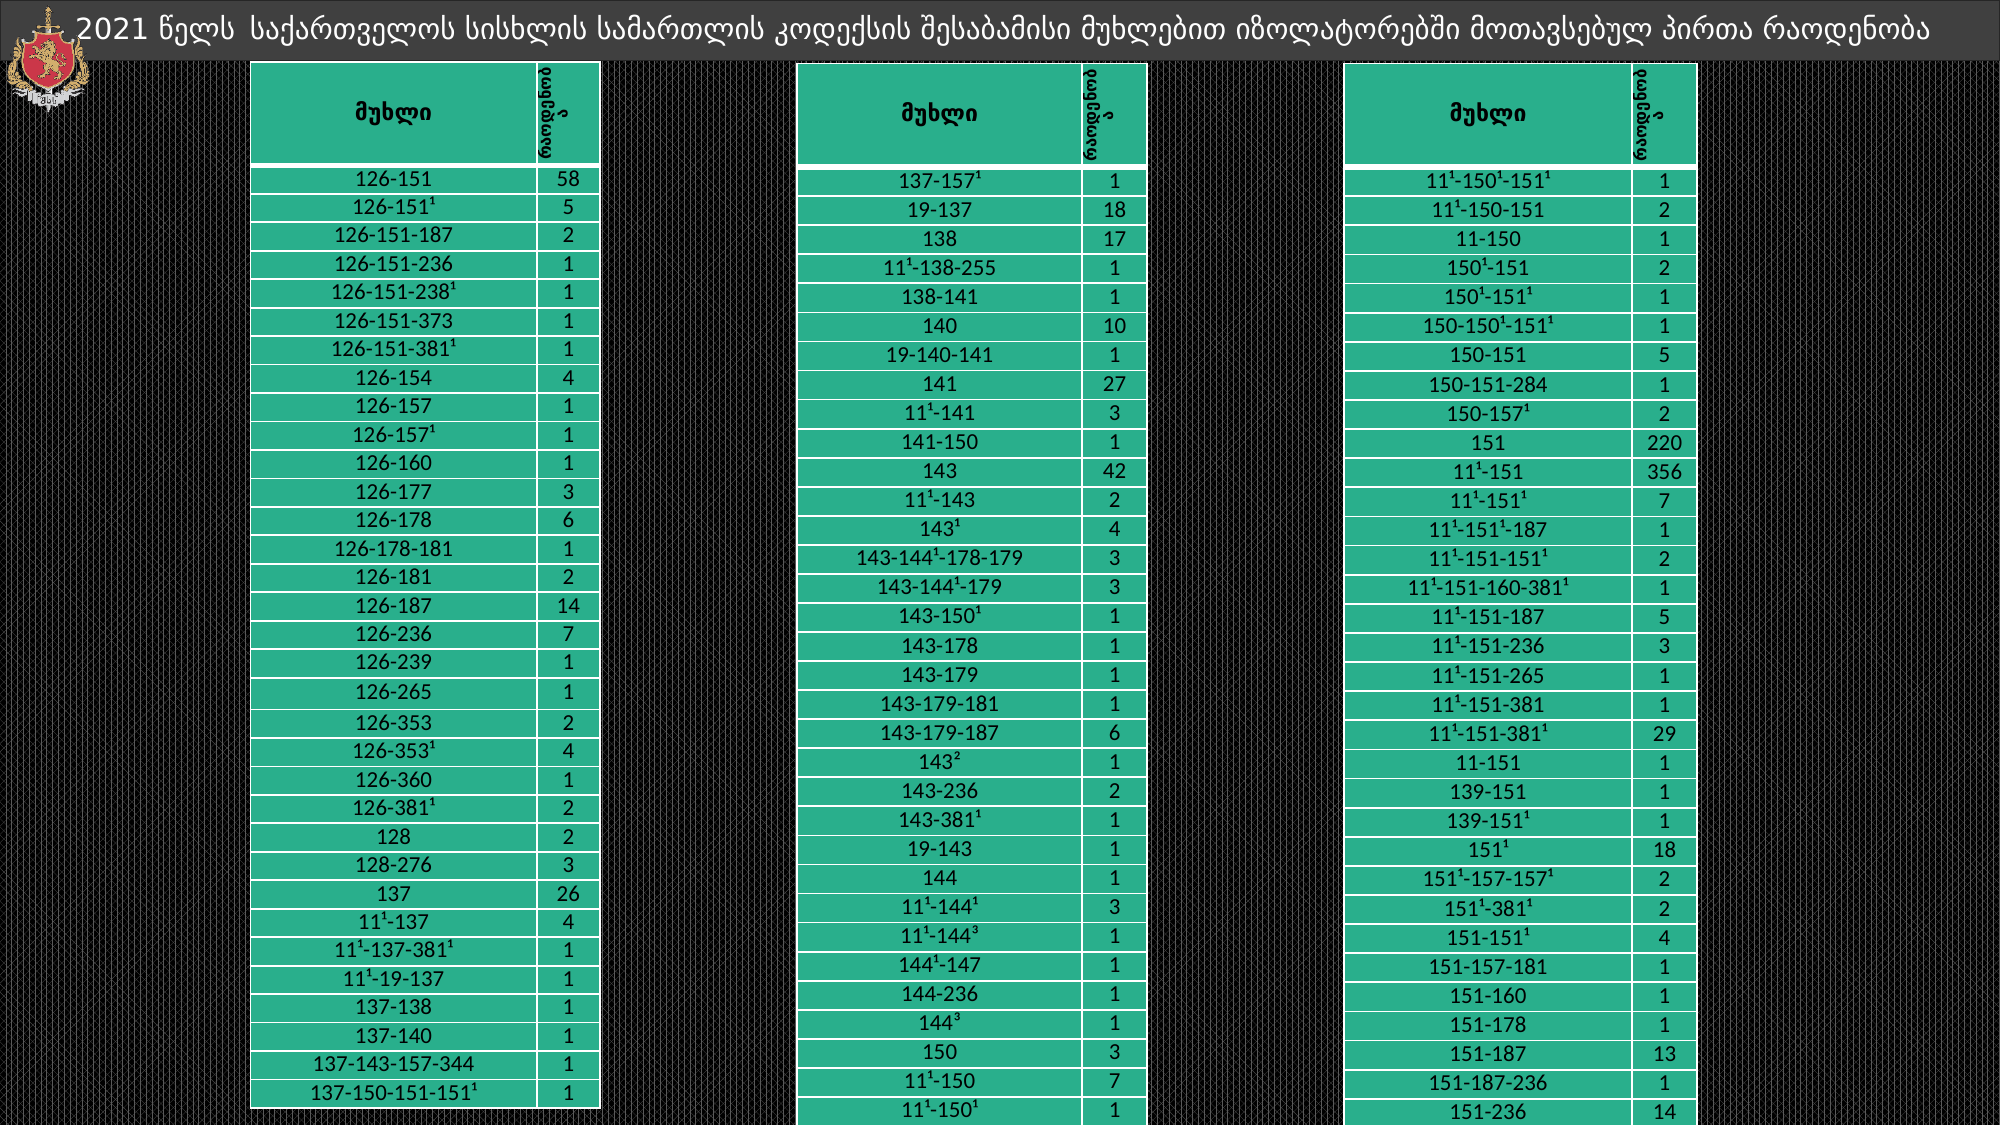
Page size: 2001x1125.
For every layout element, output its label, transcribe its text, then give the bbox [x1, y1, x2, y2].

table_cell 11¹-151-381 [1345, 692, 1631, 719]
table_cell 11¹-151-381¹ [1345, 721, 1631, 749]
table_cell 1 [538, 1023, 599, 1050]
table_cell 11¹-151¹-187 [1345, 517, 1631, 545]
table_cell 13 [1633, 1041, 1696, 1069]
table_cell 1 [1633, 226, 1696, 254]
table_cell 126-181 [251, 565, 536, 591]
table_cell 11¹-150-151 [1345, 197, 1631, 224]
table_cell 11¹-151-236 [1345, 634, 1631, 661]
table_cell 144 [798, 865, 1081, 893]
table_cell 2 [1633, 401, 1696, 428]
table_cell 1 [538, 1052, 599, 1079]
table_header რაოდენობა [1083, 64, 1146, 164]
table_cell 143¹ [798, 517, 1081, 544]
table_cell 1 [1633, 954, 1696, 981]
table_cell 138 [798, 226, 1081, 253]
table_cell 1 [1083, 342, 1146, 370]
table_cell 19-137 [798, 197, 1081, 224]
table_cell 137-138 [251, 995, 536, 1022]
table_cell 1 [1083, 170, 1146, 195]
table_cell 151¹ [1345, 838, 1631, 865]
table_cell 1 [1083, 982, 1146, 1009]
table_cell 1 [538, 280, 599, 307]
table_cell 126-187 [251, 593, 536, 620]
table_cell 1 [1633, 779, 1696, 807]
table_header რაოდენობა [538, 63, 599, 163]
table_cell 1 [1083, 807, 1146, 835]
table_cell 1 [538, 967, 599, 993]
table_cell 3 [1083, 1040, 1146, 1067]
table_cell 144¹-147 [798, 953, 1081, 980]
table_cell 2 [538, 710, 599, 737]
table_cell 11¹-150¹ [798, 1098, 1081, 1125]
table_cell 4 [1083, 517, 1146, 544]
table_cell 1 [1083, 255, 1146, 282]
table_cell 11¹-141 [798, 400, 1081, 428]
table_cell 11¹-151-265 [1345, 663, 1631, 690]
table_cell 1 [538, 394, 599, 421]
table_cell 126-151¹ [251, 195, 536, 221]
table_cell 2 [1633, 867, 1696, 894]
table_cell 1 [1083, 1098, 1146, 1125]
table_cell 4 [538, 739, 599, 766]
table_cell 29 [1633, 721, 1696, 749]
table_cell 4 [1633, 925, 1696, 952]
table_cell 5 [538, 195, 599, 221]
table_cell 141-150 [798, 430, 1081, 457]
table_cell 126-151-373 [251, 309, 536, 335]
table_cell 6 [538, 508, 599, 534]
table_cell 1 [1083, 284, 1146, 312]
table_cell 3 [1083, 546, 1146, 573]
table_cell 1 [1633, 750, 1696, 778]
table_cell 1 [1083, 749, 1146, 776]
table_cell 11¹-144¹ [798, 894, 1081, 922]
table_cell 143-150¹ [798, 604, 1081, 631]
table_cell 126-353 [251, 710, 536, 737]
table_cell 150-151-284 [1345, 372, 1631, 399]
table_cell 143 [798, 459, 1081, 486]
table_cell 126-151-236 [251, 252, 536, 278]
table_cell 14 [1633, 1100, 1696, 1125]
table_cell 126-239 [251, 650, 536, 677]
table_cell 14 [538, 593, 599, 620]
table_cell 19-140-141 [798, 342, 1081, 370]
table_cell 1 [1633, 1012, 1696, 1040]
table_cell 42 [1083, 459, 1146, 486]
table_cell 150-151 [1345, 343, 1631, 370]
table_cell 150-150¹-151¹ [1345, 314, 1631, 341]
table_cell 1 [538, 309, 599, 335]
table_cell 1 [1633, 284, 1696, 312]
table_header მუხლი [251, 63, 536, 163]
table_cell 2 [538, 565, 599, 591]
table_cell 126-381¹ [251, 796, 536, 822]
table_cell 1 [1633, 1071, 1696, 1098]
table_cell 151-160 [1345, 983, 1631, 1011]
table_cell 137-157¹ [798, 170, 1081, 195]
table_cell 3 [1083, 894, 1146, 922]
table_cell 2 [1633, 197, 1696, 224]
table_cell 11¹-138-255 [798, 255, 1081, 282]
table_cell 126-151 [251, 168, 536, 193]
table_cell 19-143 [798, 836, 1081, 864]
table_cell 143-144¹-179 [798, 575, 1081, 602]
table_cell 150¹-151 [1345, 255, 1631, 283]
table_cell 143² [798, 749, 1081, 776]
table_cell 1 [1083, 1011, 1146, 1038]
table_header მუხლი [1345, 64, 1631, 164]
table_cell 2 [538, 824, 599, 851]
table_cell 1 [1633, 663, 1696, 690]
table_cell 11-150 [1345, 226, 1631, 254]
table_cell 11¹-144³ [798, 923, 1081, 951]
table_cell 6 [1083, 720, 1146, 747]
table_cell 1 [538, 650, 599, 677]
table_cell 10 [1083, 313, 1146, 341]
table_cell 126-178 [251, 508, 536, 534]
table_cell 1 [1083, 662, 1146, 689]
table_cell 2 [1083, 488, 1146, 515]
title 2021 წელს საქართველოს სისხლის სამართლის კოდექსის შესაბამისი მუხლებით იზოლატორებში მოთავსებულ პირთა რაოდენობა [125, 0, 2000, 61]
table_cell 150 [798, 1040, 1081, 1067]
table_cell 2 [538, 796, 599, 822]
table_cell 7 [538, 622, 599, 648]
table_cell 4 [538, 910, 599, 936]
table_cell 143-179 [798, 662, 1081, 689]
table_cell 1 [1083, 953, 1146, 980]
table_cell 126-151-238¹ [251, 280, 536, 307]
table_cell 11¹-19-137 [251, 967, 536, 993]
table_cell 18 [1633, 838, 1696, 865]
table_cell 150-157¹ [1345, 401, 1631, 428]
table_cell 126-151-381¹ [251, 337, 536, 364]
table_cell 1 [538, 679, 599, 709]
table_cell 151¹-381¹ [1345, 896, 1631, 923]
table_cell 126-157¹ [251, 422, 536, 449]
table_cell 4 [538, 365, 599, 392]
table_cell 11¹-151 [1345, 459, 1631, 486]
table_cell 139-151¹ [1345, 809, 1631, 836]
table_cell 11¹-151-151¹ [1345, 546, 1631, 574]
table_cell 151-187 [1345, 1041, 1631, 1069]
table_cell 1 [538, 252, 599, 278]
table_cell 7 [1083, 1069, 1146, 1096]
table_cell 128-276 [251, 853, 536, 879]
table_cell 151-151¹ [1345, 925, 1631, 952]
table_cell 1 [538, 422, 599, 449]
table_cell 1 [538, 995, 599, 1022]
table_cell 3 [538, 853, 599, 879]
table_cell 137-150-151-151¹ [251, 1080, 536, 1107]
picture [0, 0, 125, 132]
table_cell 151-157-181 [1345, 954, 1631, 981]
table_cell 1 [538, 451, 599, 478]
table_cell 1 [538, 938, 599, 965]
table_cell 11-151 [1345, 750, 1631, 778]
table_header მუხლი [798, 64, 1081, 164]
table_cell 137-143-157-344 [251, 1052, 536, 1079]
table_cell 11¹-151-187 [1345, 605, 1631, 632]
table_cell 18 [1083, 197, 1146, 224]
table_cell 151-236 [1345, 1100, 1631, 1125]
table_cell 2 [538, 223, 599, 250]
table_cell 126-178-181 [251, 536, 536, 563]
table_cell 27 [1083, 371, 1146, 399]
table_cell 126-360 [251, 767, 536, 794]
table_cell 138-141 [798, 284, 1081, 312]
table_cell 141 [798, 371, 1081, 399]
table_cell 1 [1083, 633, 1146, 660]
table_cell 11¹-137 [251, 910, 536, 936]
table_cell 1 [1633, 809, 1696, 836]
table_cell 139-151 [1345, 779, 1631, 807]
table_cell 126-154 [251, 365, 536, 392]
table_cell 126-265 [251, 679, 536, 709]
table_cell 1 [538, 1080, 599, 1107]
table_cell 151 [1345, 430, 1631, 457]
table_cell 11¹-150¹-151¹ [1345, 170, 1631, 195]
table_cell 151¹-157-157¹ [1345, 867, 1631, 894]
table_cell 1 [1633, 372, 1696, 399]
table_cell 143-178 [798, 633, 1081, 660]
table_cell 140 [798, 313, 1081, 341]
table_cell 1 [1633, 576, 1696, 603]
table_cell 17 [1083, 226, 1146, 253]
table_cell 3 [538, 479, 599, 506]
table_cell 143-236 [798, 778, 1081, 805]
table_cell 1 [1083, 923, 1146, 951]
table_cell 5 [1633, 605, 1696, 632]
table_cell 137 [251, 881, 536, 908]
table_cell 3 [1633, 634, 1696, 661]
table_cell 11¹-151-160-381¹ [1345, 576, 1631, 603]
table_cell 2 [1633, 255, 1696, 283]
table_cell 150¹-151¹ [1345, 284, 1631, 312]
table_cell 58 [538, 168, 599, 193]
table_cell 2 [1633, 896, 1696, 923]
table_cell 1 [538, 337, 599, 364]
table_cell 144³ [798, 1011, 1081, 1038]
table_cell 144-236 [798, 982, 1081, 1009]
table_cell 143-179-181 [798, 691, 1081, 718]
table_cell 356 [1633, 459, 1696, 486]
table_cell 3 [1083, 400, 1146, 428]
table_cell 3 [1083, 575, 1146, 602]
table_cell 126-151-187 [251, 223, 536, 250]
table_cell 1 [538, 536, 599, 563]
table_cell 1 [1633, 983, 1696, 1011]
table_cell 126-353¹ [251, 739, 536, 766]
table_cell 151-187-236 [1345, 1071, 1631, 1098]
table_cell 1 [1633, 692, 1696, 719]
table_cell 1 [1083, 430, 1146, 457]
table_cell 143-179-187 [798, 720, 1081, 747]
table_cell 1 [1083, 691, 1146, 718]
table_cell 151-178 [1345, 1012, 1631, 1040]
table_cell 143-144¹-178-179 [798, 546, 1081, 573]
table_cell 126-177 [251, 479, 536, 506]
table_cell 126-160 [251, 451, 536, 478]
table_cell 7 [1633, 488, 1696, 516]
table_cell 2 [1633, 546, 1696, 574]
table_cell 1 [1633, 517, 1696, 545]
table_header რაოდენობა [1633, 64, 1696, 164]
table_cell 11¹-143 [798, 488, 1081, 515]
table_cell 143-381¹ [798, 807, 1081, 835]
table_cell 1 [1633, 314, 1696, 341]
table_cell 11¹-137-381¹ [251, 938, 536, 965]
table_cell 11¹-150 [798, 1069, 1081, 1096]
table_cell 26 [538, 881, 599, 908]
table_cell 5 [1633, 343, 1696, 370]
table_cell 1 [1083, 865, 1146, 893]
table_cell 126-236 [251, 622, 536, 648]
table_cell 1 [1633, 170, 1696, 195]
table_cell 1 [538, 767, 599, 794]
table_cell 11¹-151¹ [1345, 488, 1631, 516]
table_cell 126-157 [251, 394, 536, 421]
table_cell 1 [1083, 836, 1146, 864]
table_cell 1 [1083, 604, 1146, 631]
table_cell 137-140 [251, 1023, 536, 1050]
table_cell 128 [251, 824, 536, 851]
table_cell 2 [1083, 778, 1146, 805]
table_cell 220 [1633, 430, 1696, 457]
